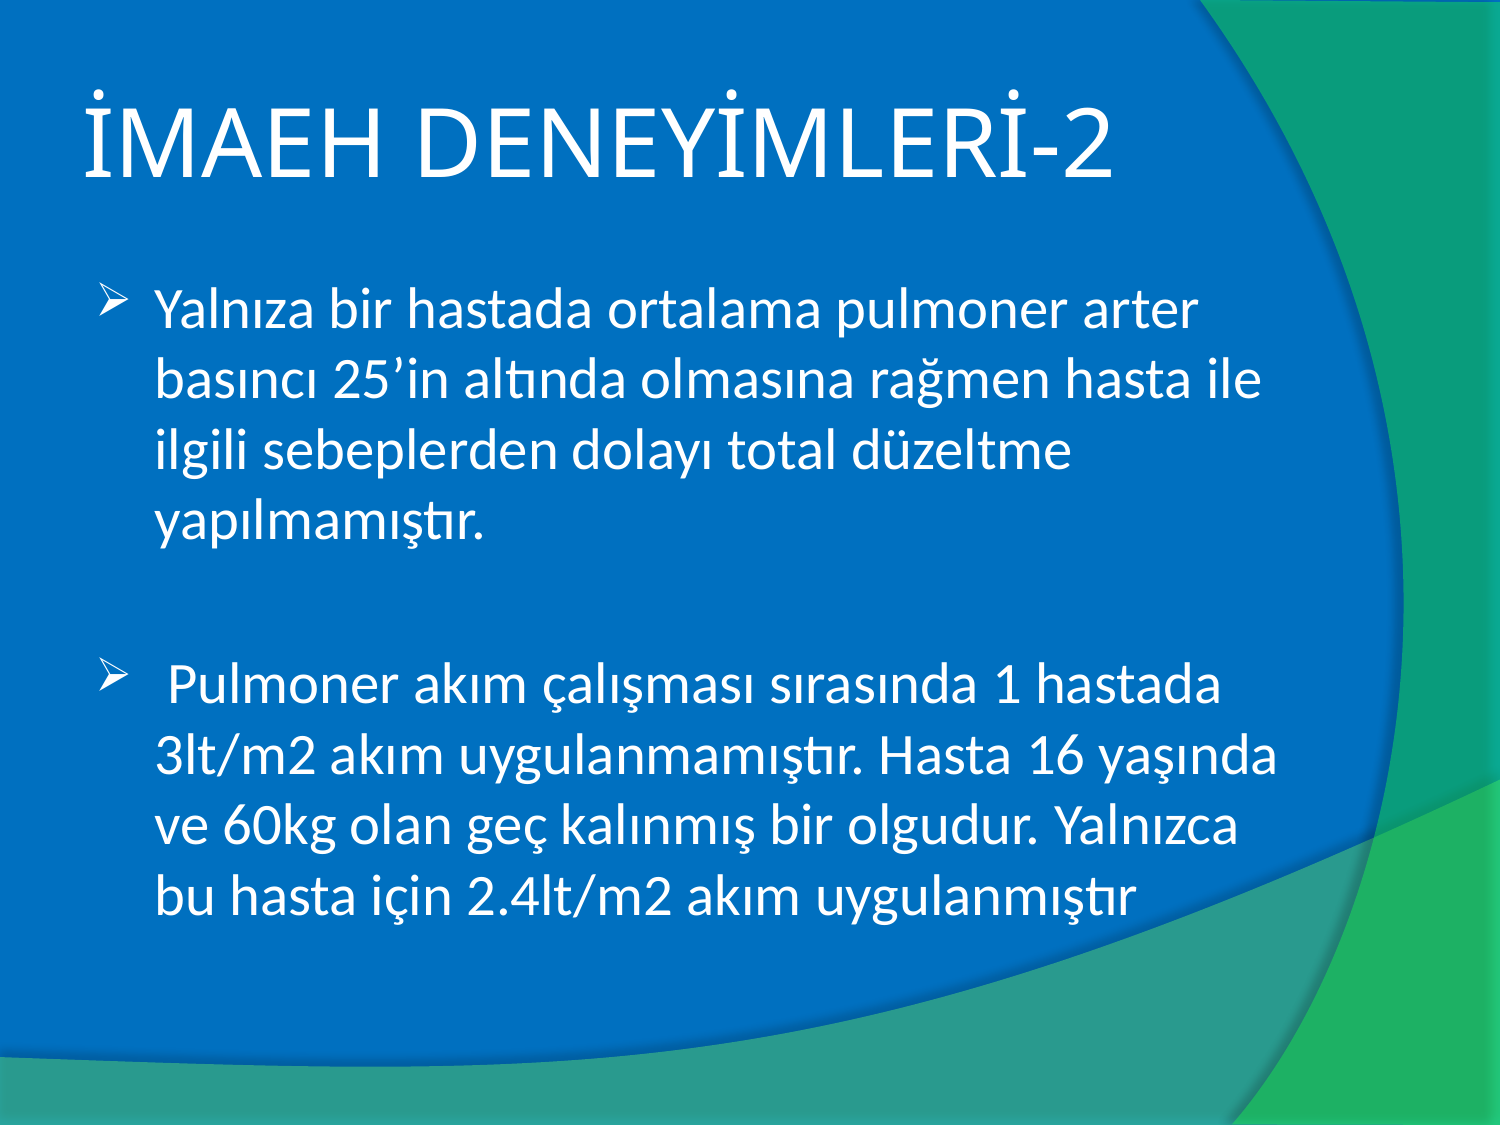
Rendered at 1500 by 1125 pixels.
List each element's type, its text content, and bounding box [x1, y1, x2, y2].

title İMAEH DENEYİMLERİ-2 [75, 45, 1300, 233]
list Yalnıza bir hastada ortalama pulmoner arter basıncı 25’in altında olmasına rağmen hasta ile ilgili sebeplerden dolayı total düzeltme yapılmamıştır. Pulmoner akım çalışması sırasında 1 hastada 3lt/m2 akım uygulanmamıştır. Hasta 16 yaşında ve 60kg olan geç kalınmış bir olgudur. Yalnızca bu hasta için 2.4lt/m2 akım uygulanmıştır [75, 262, 1300, 1005]
